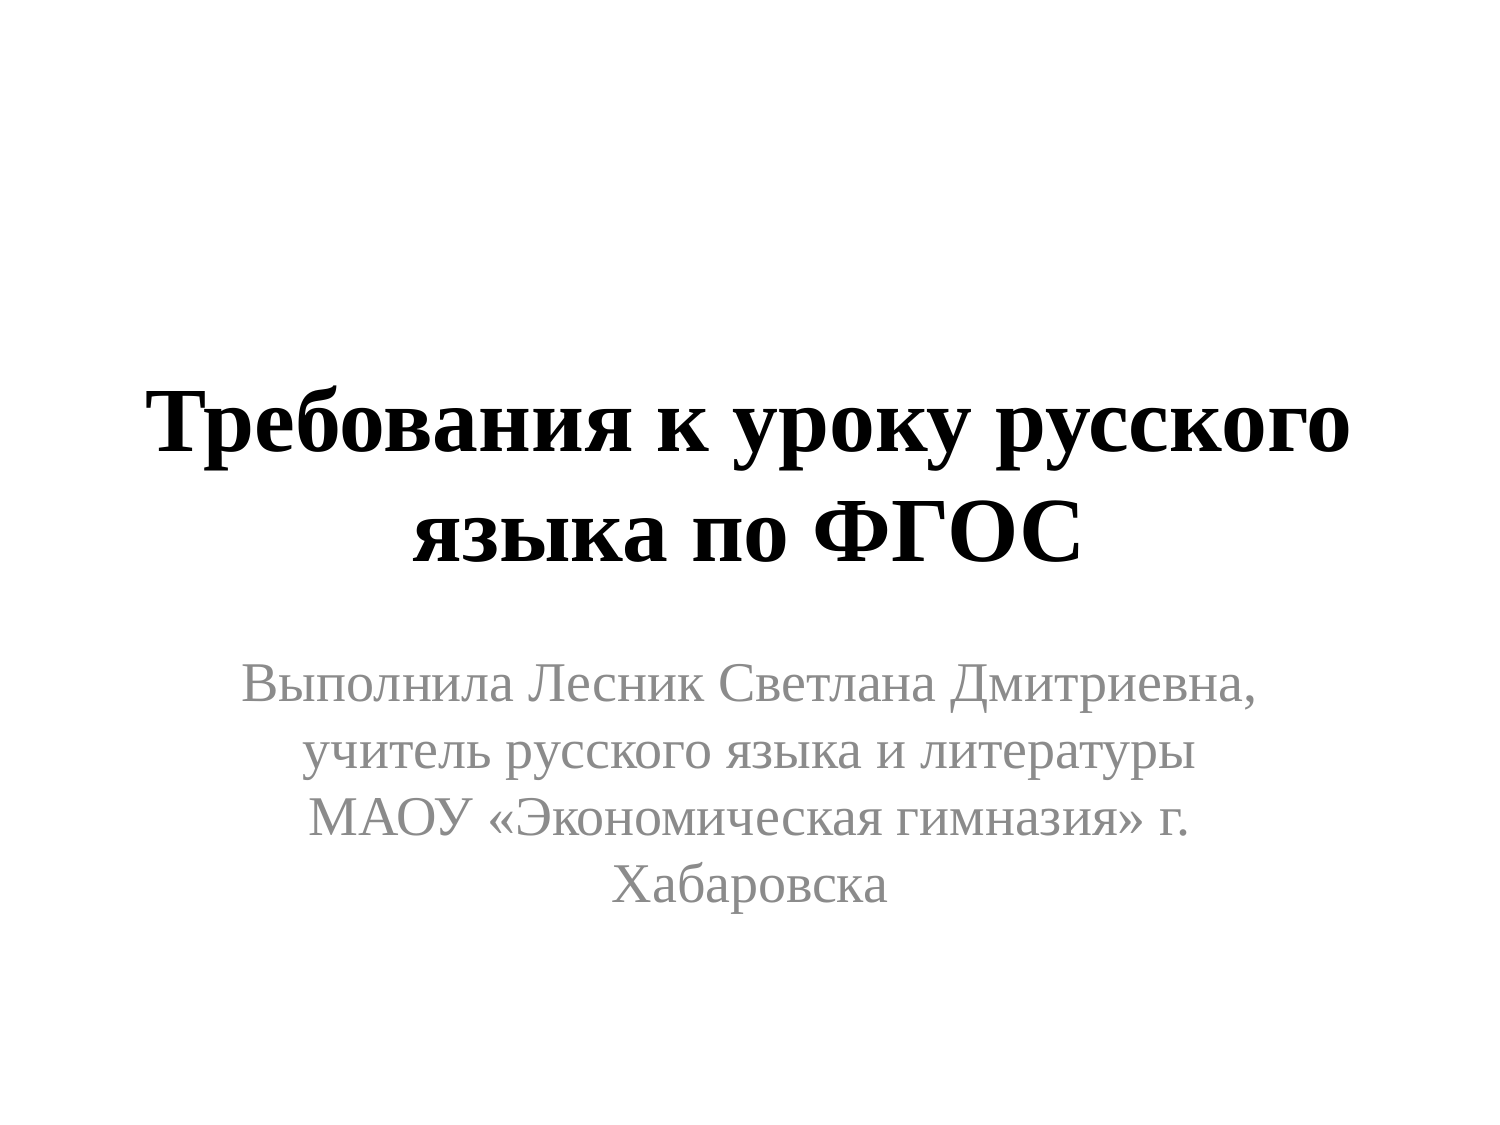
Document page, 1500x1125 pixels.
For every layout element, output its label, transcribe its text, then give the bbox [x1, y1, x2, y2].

title Требования к уроку русского языка по ФГОС [112, 349, 1388, 591]
subtitle Выполнила Лесник Светлана Дмитриевна, учитель русского языка и литературы МАОУ «Экономическая гимназия» г. Хабаровска [225, 637, 1275, 925]
